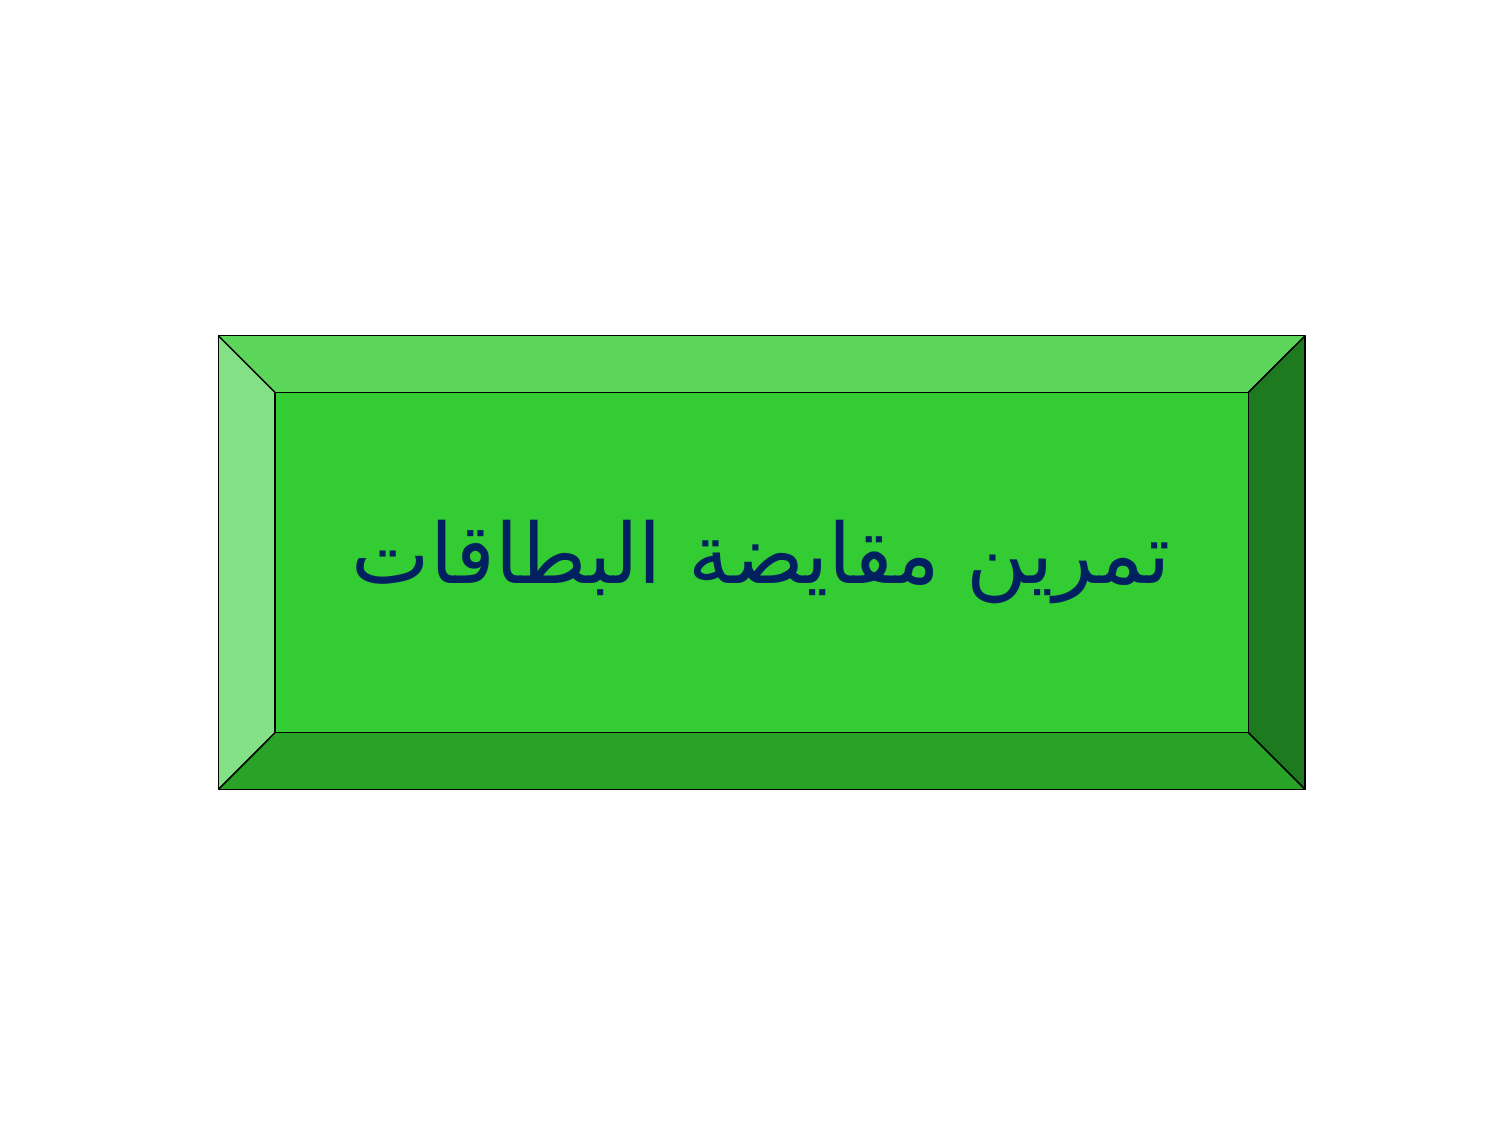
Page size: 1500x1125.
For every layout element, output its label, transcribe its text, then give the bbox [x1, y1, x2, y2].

text_box تمرين مقايضة البطاقات [218, 335, 1306, 790]
